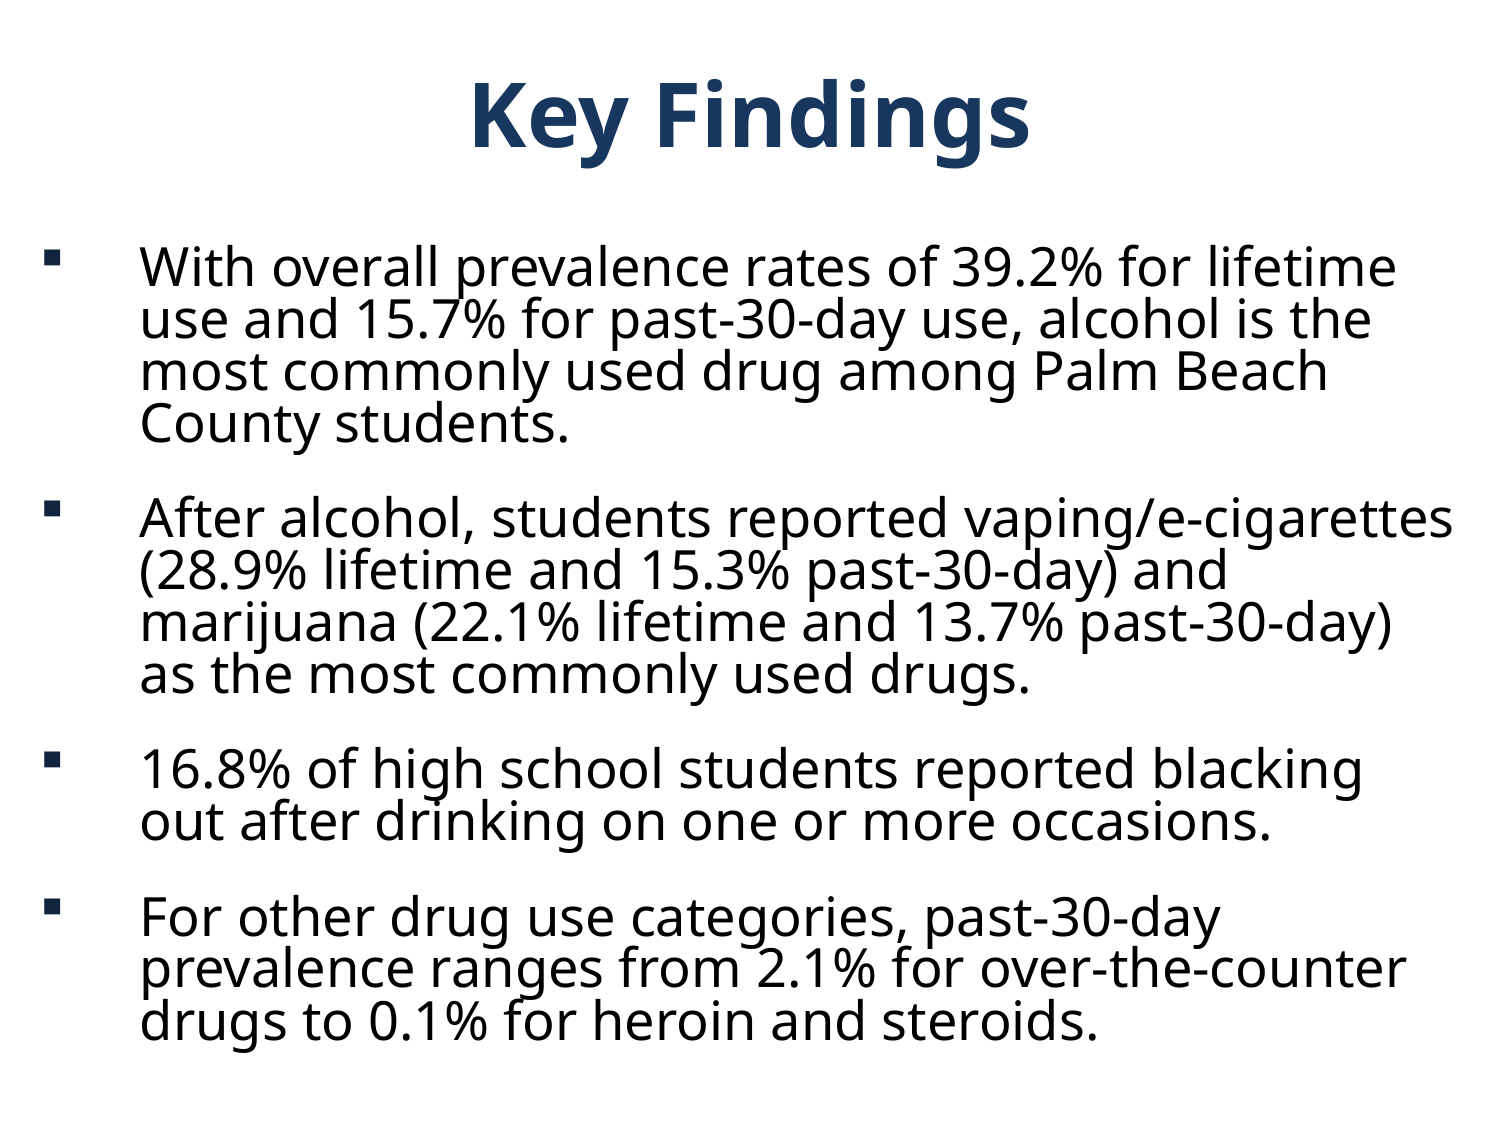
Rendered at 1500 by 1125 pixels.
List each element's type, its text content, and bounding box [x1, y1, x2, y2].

text_box With overall prevalence rates of 39.2% for lifetime use and 15.7% for past-30-day use, alcohol is the most commonly used drug among Palm Beach County students. After alcohol, students reported vaping/e-cigarettes (28.9% lifetime and 15.3% past-30-day) and marijuana (22.1% lifetime and 13.7% past-30-day) as the most commonly used drugs. 16.8% of high school students reported blacking out after drinking on one or more occasions. For other drug use categories, past-30-day prevalence ranges from 2.1% for over-the-counter drugs to 0.1% for heroin and steroids. [24, 237, 1475, 963]
text_box Key Findings [37, 62, 1463, 174]
